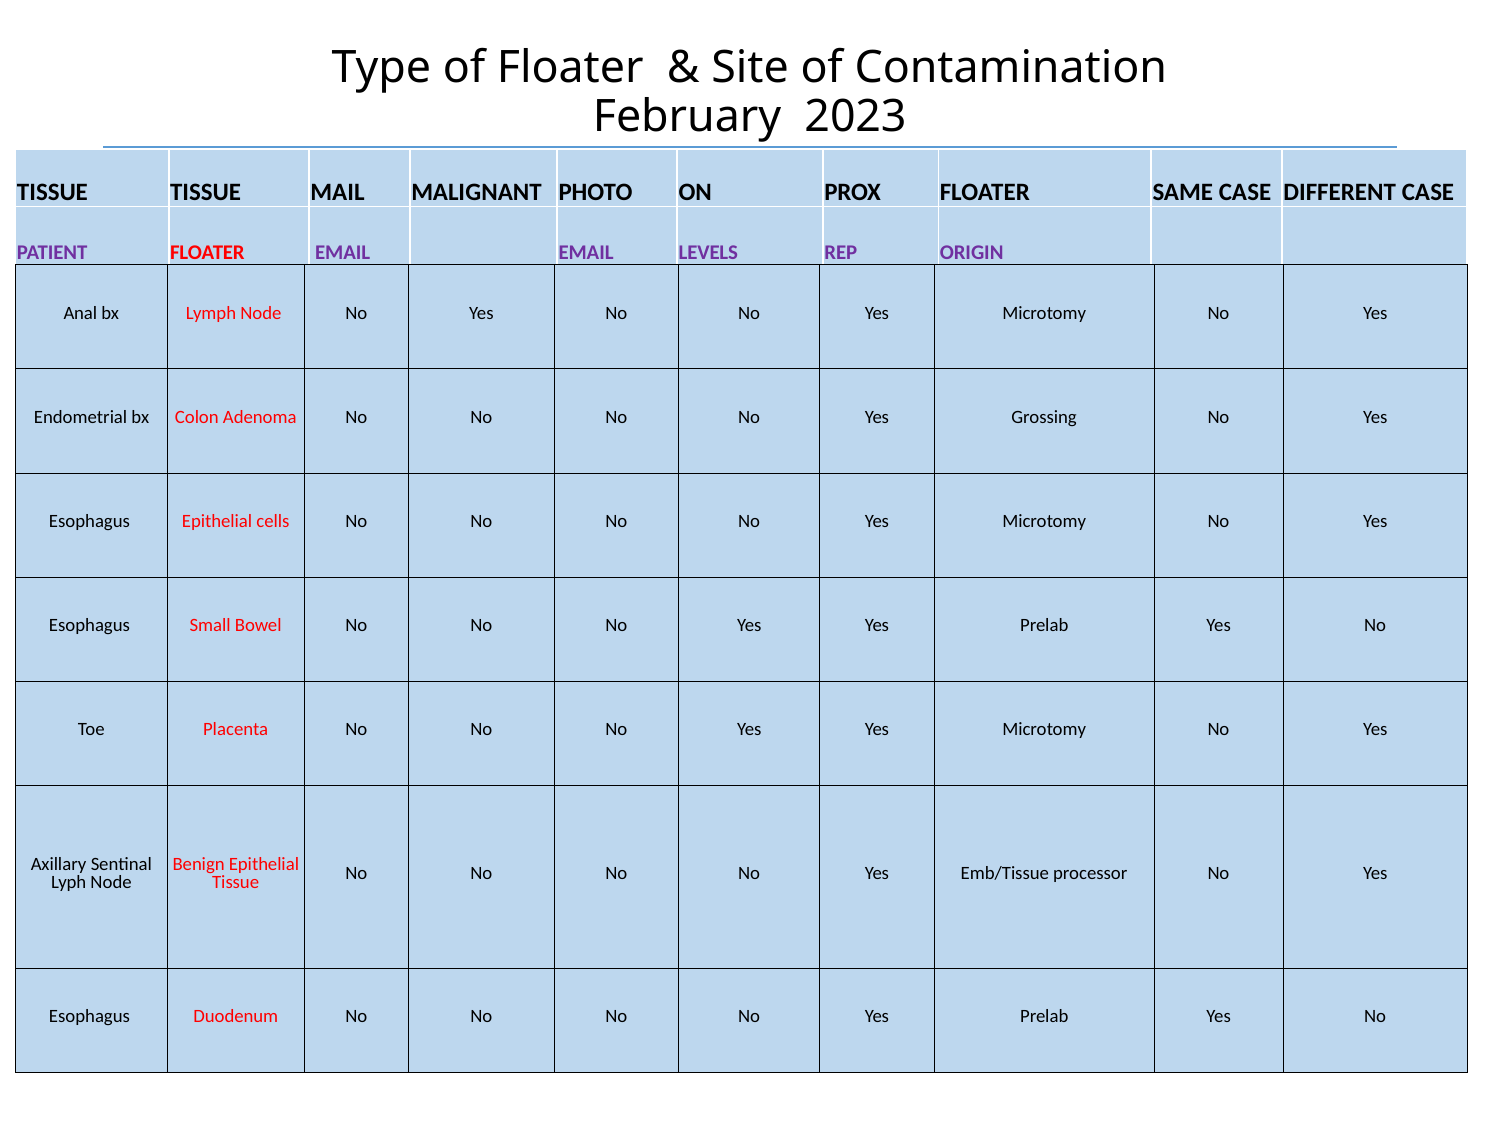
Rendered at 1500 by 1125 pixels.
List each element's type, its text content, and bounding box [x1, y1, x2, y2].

table_cell Esophagus [16, 578, 167, 681]
table_header No [679, 265, 819, 368]
table_cell No [409, 786, 554, 968]
table_cell Endometrial bx [16, 369, 167, 473]
table_cell Yes [1155, 578, 1283, 681]
table_cell REP [824, 207, 938, 264]
table_header DIFFERENT CASE [1283, 150, 1466, 206]
table_cell No [555, 786, 678, 968]
table_cell No [1284, 969, 1467, 1072]
table_cell No [409, 969, 554, 1072]
table_cell Microtomy [935, 682, 1154, 785]
table_cell Epithelial cells [168, 474, 304, 577]
table_cell Duodenum [168, 969, 304, 1072]
table_cell [411, 207, 556, 264]
table_header PHOTO [558, 150, 676, 206]
table_header Anal bx [16, 265, 167, 368]
table_cell No [409, 578, 554, 681]
table_cell Yes [679, 578, 819, 681]
table_cell No [555, 369, 678, 473]
table_cell No [409, 474, 554, 577]
table_cell No [679, 786, 819, 968]
table_cell Yes [820, 786, 934, 968]
table_cell No [679, 474, 819, 577]
table_cell No [555, 578, 678, 681]
table_cell No [305, 969, 408, 1072]
table_cell Yes [820, 474, 934, 577]
table_cell No [409, 682, 554, 785]
table_cell Yes [1284, 682, 1467, 785]
table_cell Yes [1284, 474, 1467, 577]
table_cell [1283, 207, 1466, 264]
table_cell No [305, 578, 408, 681]
table_cell ORIGIN [939, 207, 1150, 264]
table_header Lymph Node [168, 265, 304, 368]
table_cell Small Bowel [168, 578, 304, 681]
table_cell LEVELS [678, 207, 822, 264]
table_header No [305, 265, 408, 368]
table_cell No [555, 682, 678, 785]
table_cell Yes [679, 682, 819, 785]
table_cell Esophagus [16, 969, 167, 1072]
table_header PROX [824, 150, 938, 206]
table_cell PATIENT [16, 207, 168, 264]
table_header No [555, 265, 678, 368]
table_cell Axillary Sentinal Lyph Node [16, 786, 167, 968]
table_cell No [409, 369, 554, 473]
table_cell No [305, 682, 408, 785]
table_cell Grossing [935, 369, 1154, 473]
table_cell Yes [820, 682, 934, 785]
table_header Microtomy [935, 265, 1154, 368]
table_header MAIL [310, 150, 409, 206]
table_cell No [305, 474, 408, 577]
table_cell EMAIL [558, 207, 676, 264]
table_cell Microtomy [935, 474, 1154, 577]
table_header Yes [409, 265, 554, 368]
title Type of Floater & Site of Contamination February 2023 [103, 36, 1397, 148]
table_cell Benign Epithelial Tissue [168, 786, 304, 968]
table_cell No [1284, 578, 1467, 681]
table_cell Yes [820, 369, 934, 473]
table_header TISSUE [170, 150, 308, 206]
table_header MALIGNANT [411, 150, 556, 206]
table_cell No [679, 369, 819, 473]
table_cell Prelab [935, 969, 1154, 1072]
table_cell Colon Adenoma [168, 369, 304, 473]
table_header SAME CASE [1152, 150, 1281, 206]
table_cell Emb/Tissue processor [935, 786, 1154, 968]
table_cell No [1155, 369, 1283, 473]
table_cell [1152, 207, 1281, 264]
table_cell Yes [820, 578, 934, 681]
table_cell Esophagus [16, 474, 167, 577]
table_cell No [1155, 682, 1283, 785]
table_cell No [1155, 474, 1283, 577]
table_cell Placenta [168, 682, 304, 785]
table_cell Toe [16, 682, 167, 785]
table_cell Yes [1284, 786, 1467, 968]
table_header ON [678, 150, 822, 206]
table_cell No [555, 474, 678, 577]
table_cell Prelab [935, 578, 1154, 681]
table_cell No [555, 969, 678, 1072]
table_cell FLOATER [170, 207, 308, 264]
table_cell No [679, 969, 819, 1072]
table_cell Yes [820, 969, 934, 1072]
table_header FLOATER [939, 150, 1150, 206]
table_header No [1155, 265, 1283, 368]
table_cell EMAIL [310, 207, 409, 264]
table_cell Yes [1155, 969, 1283, 1072]
table_cell Yes [1284, 369, 1467, 473]
table_header TISSUE [16, 150, 168, 206]
table_header Yes [820, 265, 934, 368]
table_cell No [1155, 786, 1283, 968]
table_header Yes [1284, 265, 1467, 368]
table_cell No [305, 369, 408, 473]
table_cell No [305, 786, 408, 968]
